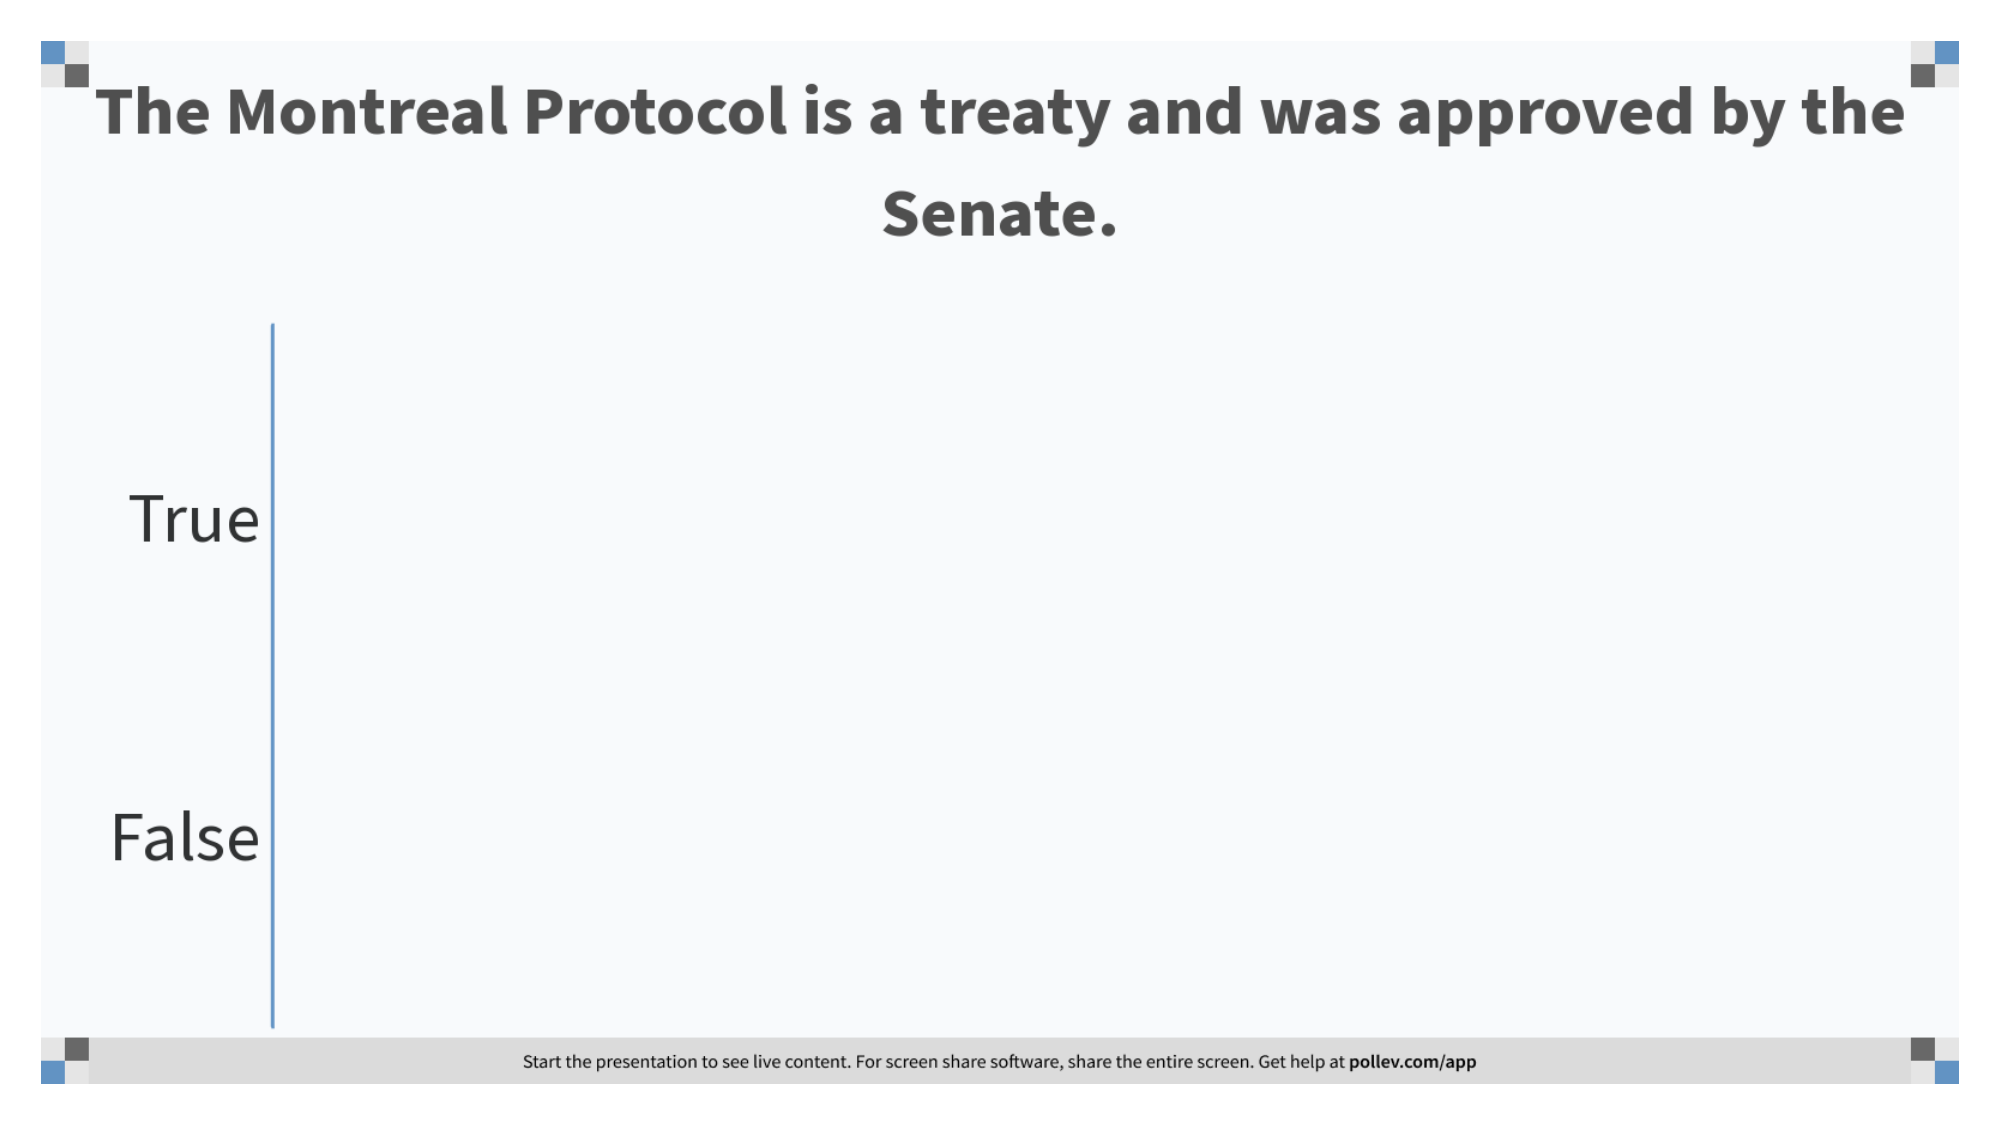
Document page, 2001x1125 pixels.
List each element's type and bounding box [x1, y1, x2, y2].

picture [41, 41, 1959, 1084]
